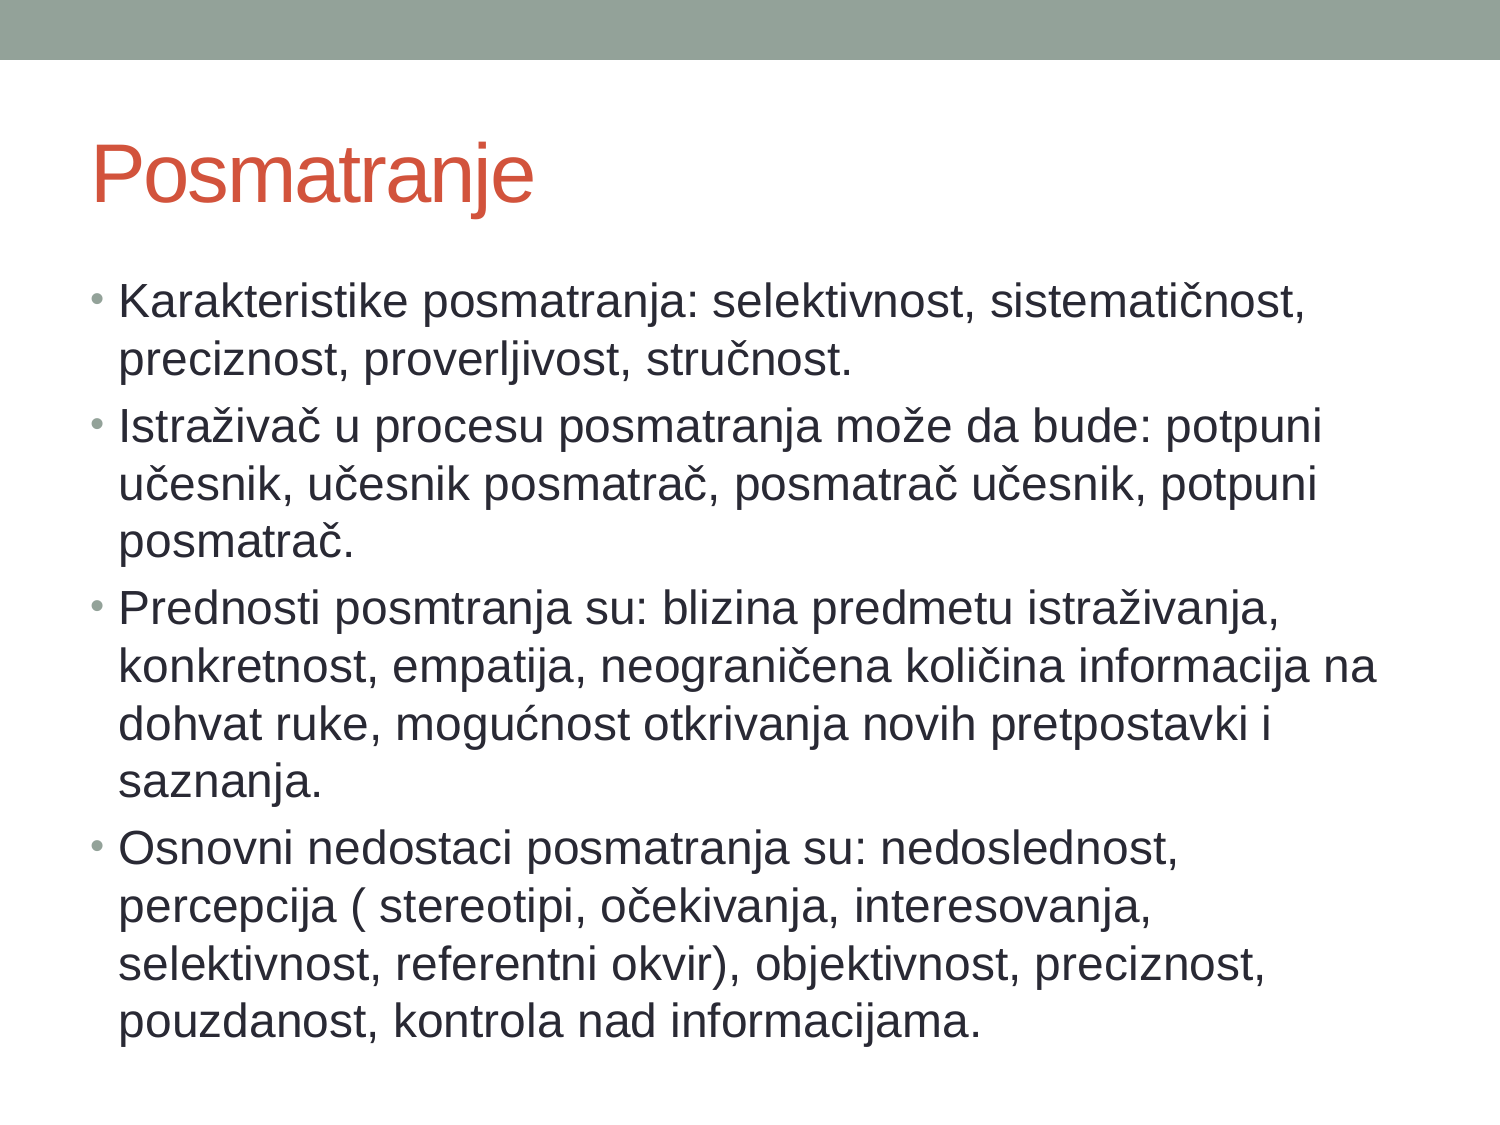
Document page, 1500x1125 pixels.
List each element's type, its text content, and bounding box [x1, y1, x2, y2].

list Karakteristike posmatranja: selektivnost, sistematičnost, preciznost, proverljivost, stručnost. Istraživač u procesu posmatranja može da bude: potpuni učesnik, učesnik posmatrač, posmatrač učesnik, potpuni posmatrač. Prednosti posmtranja su: blizina predmetu istraživanja, konkretnost, empatija, neograničena količina informacija na dohvat ruke, mogućnost otkrivanja novih pretpostavki i saznanja. Osnovni nedostaci posmatranja su: nedoslednost, percepcija ( stereotipi, očekivanja, interesovanja, selektivnost, referentni okvir), objektivnost, preciznost, pouzdanost, kontrola nad informacijama. [75, 262, 1425, 1063]
title Posmatranje [75, 87, 1425, 250]
